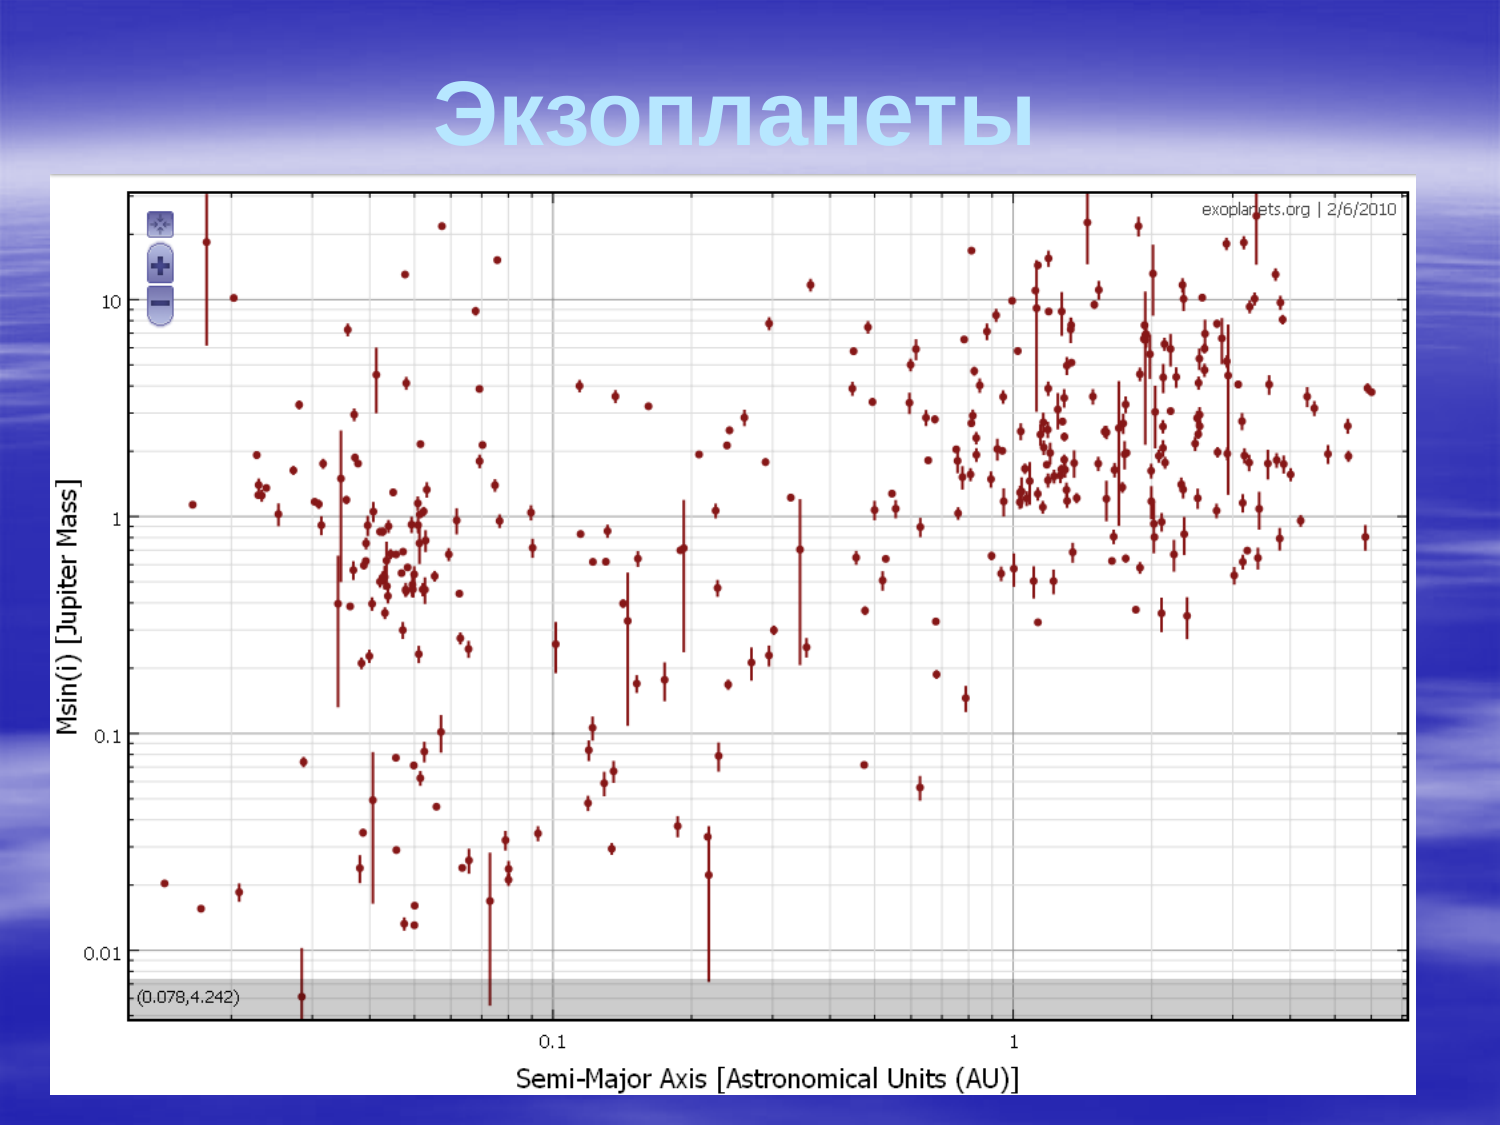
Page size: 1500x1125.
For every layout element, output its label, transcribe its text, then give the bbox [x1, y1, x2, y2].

title Экзопланеты [37, 0, 1434, 218]
picture [49, 174, 1416, 1095]
